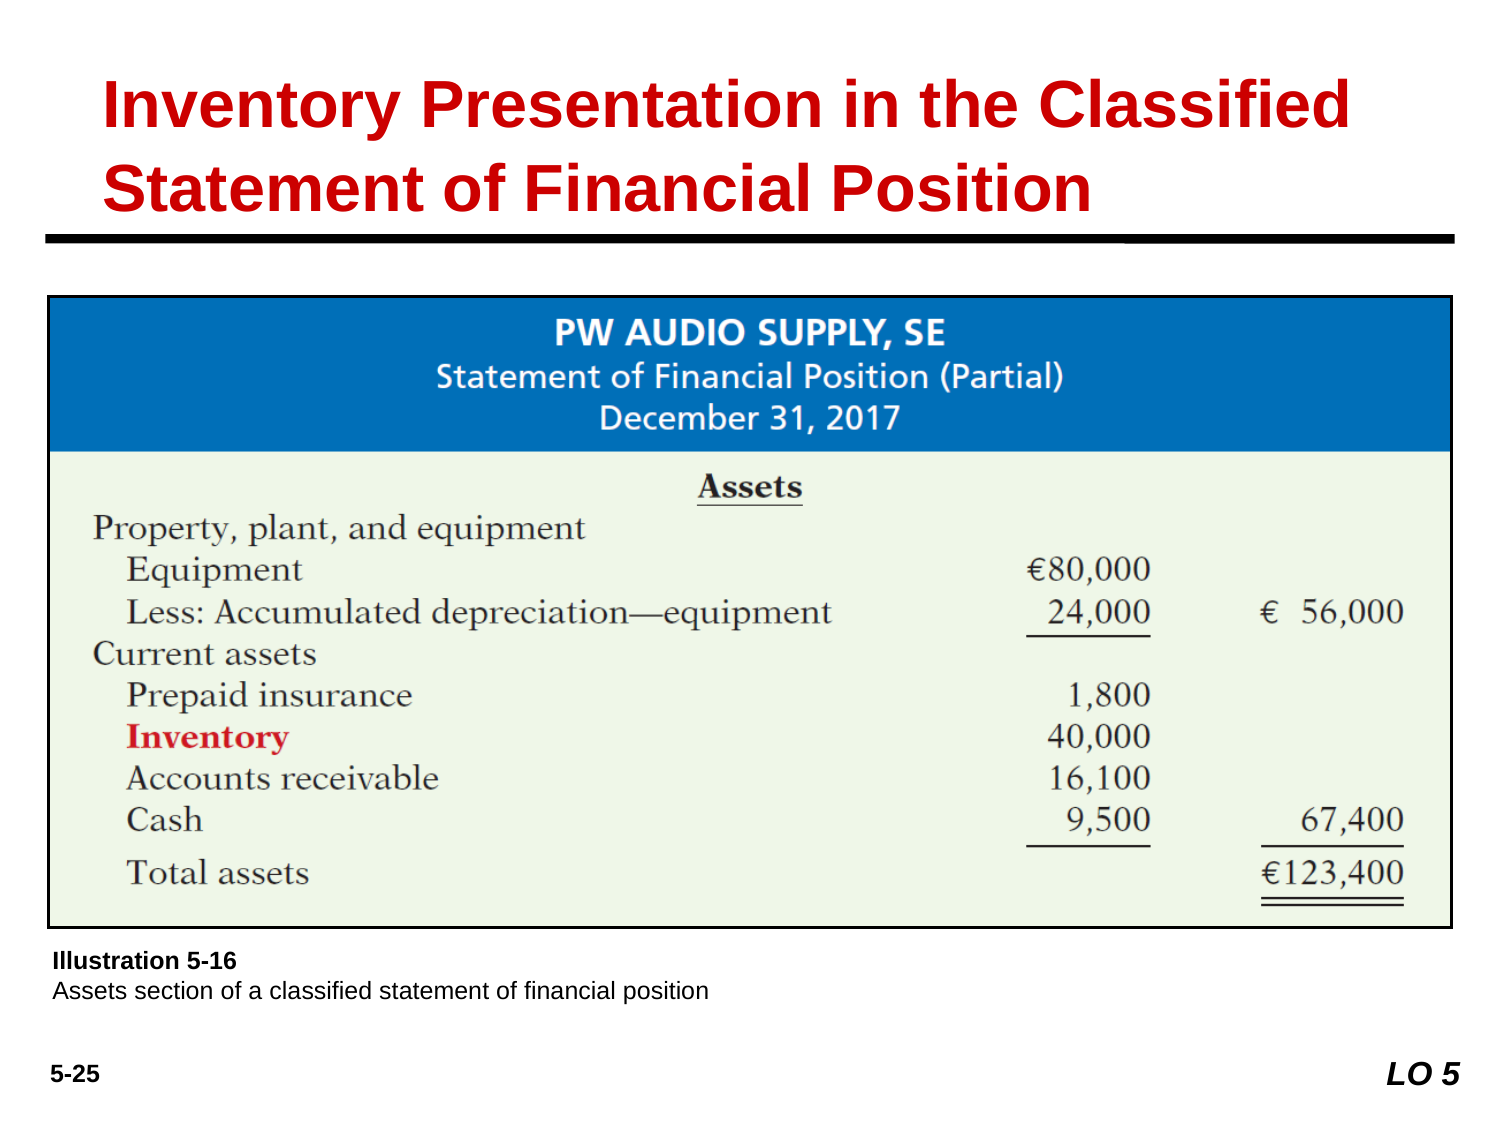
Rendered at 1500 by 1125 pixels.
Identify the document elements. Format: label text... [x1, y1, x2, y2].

text_box Inventory Presentation in the Classified Statement of Financial Position [87, 50, 1450, 142]
text_box LO 5 [1350, 1044, 1475, 1100]
text_box Illustration 5-16 Assets section of a classified statement of financial position [37, 937, 788, 1013]
picture [49, 297, 1451, 927]
